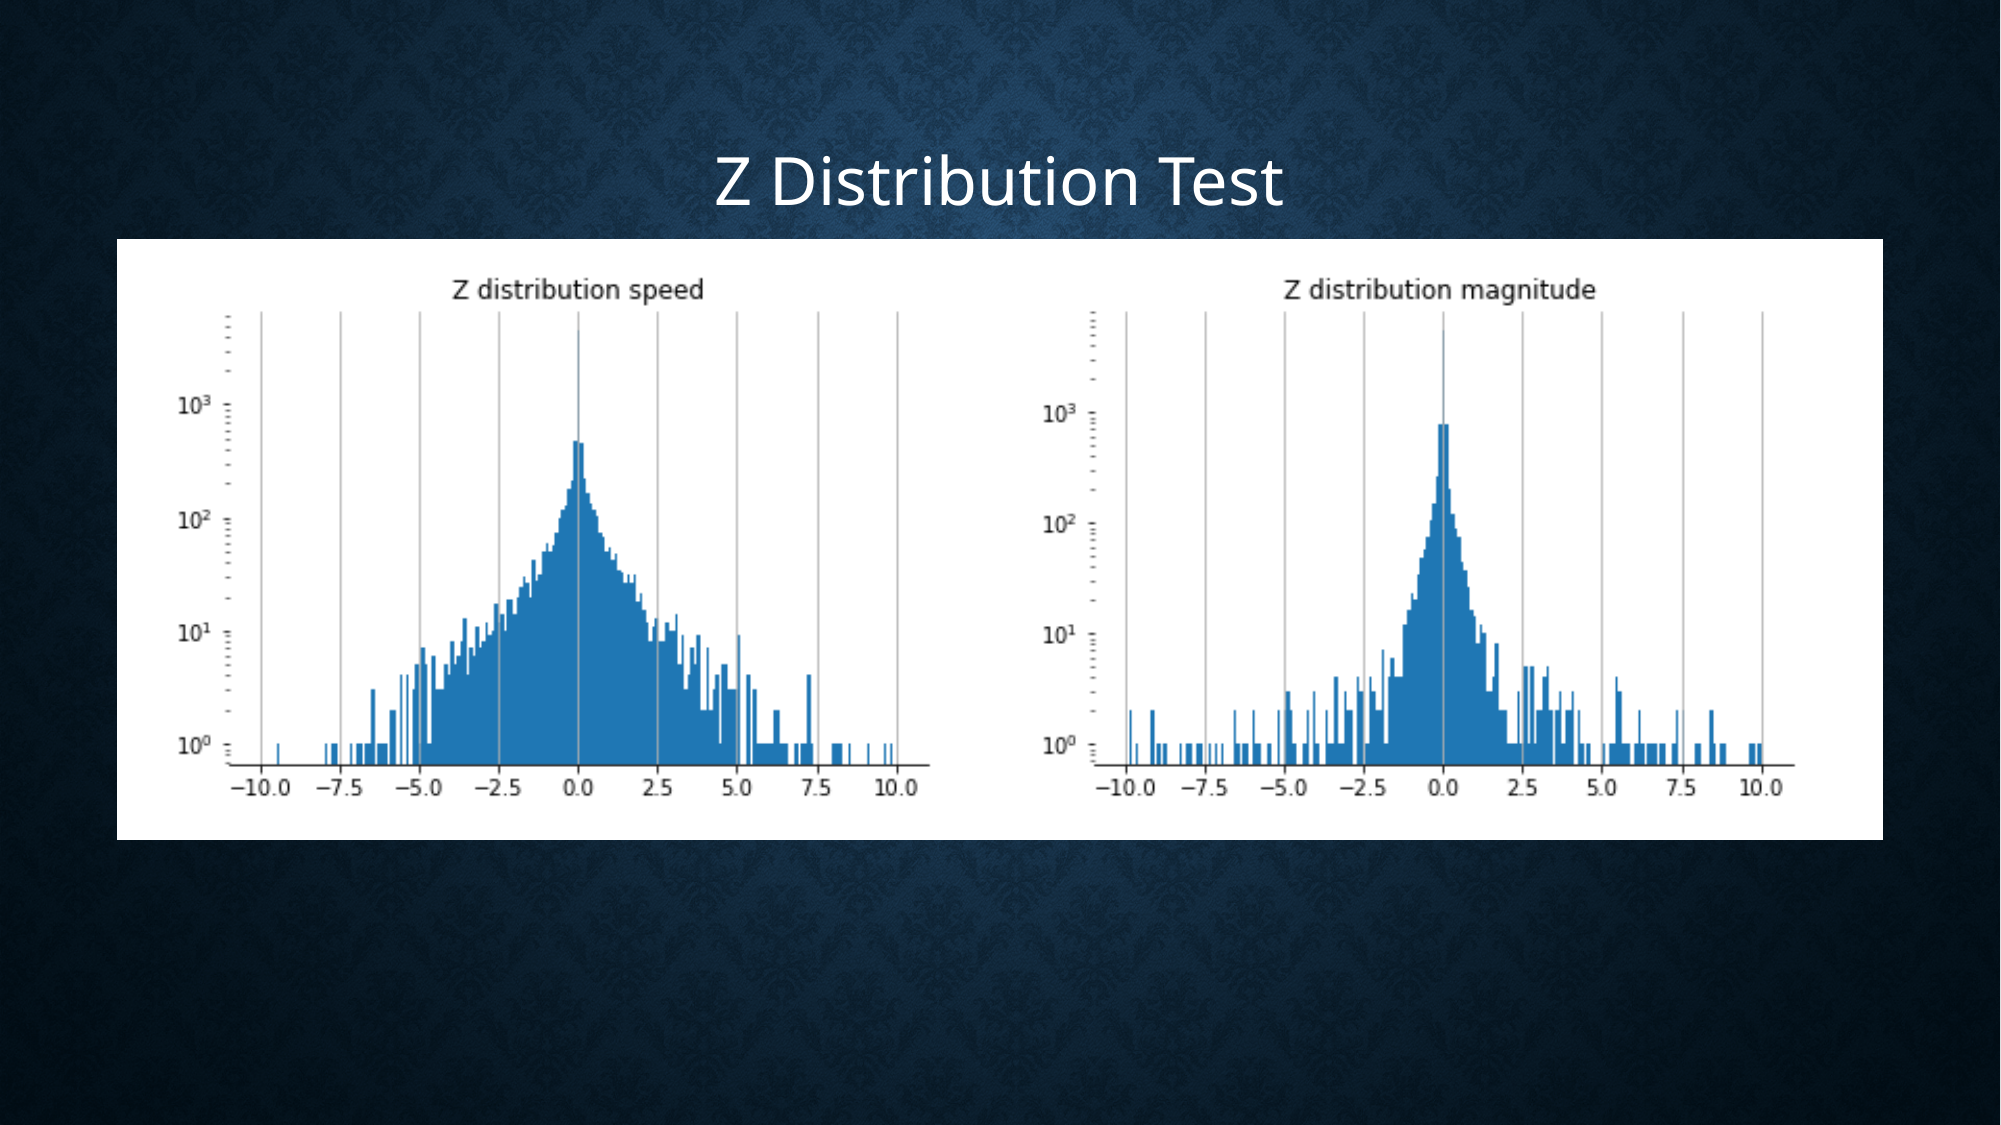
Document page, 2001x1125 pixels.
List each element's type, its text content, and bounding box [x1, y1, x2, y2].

text_box Z Distribution Test [212, 71, 1788, 238]
picture [117, 239, 1883, 841]
